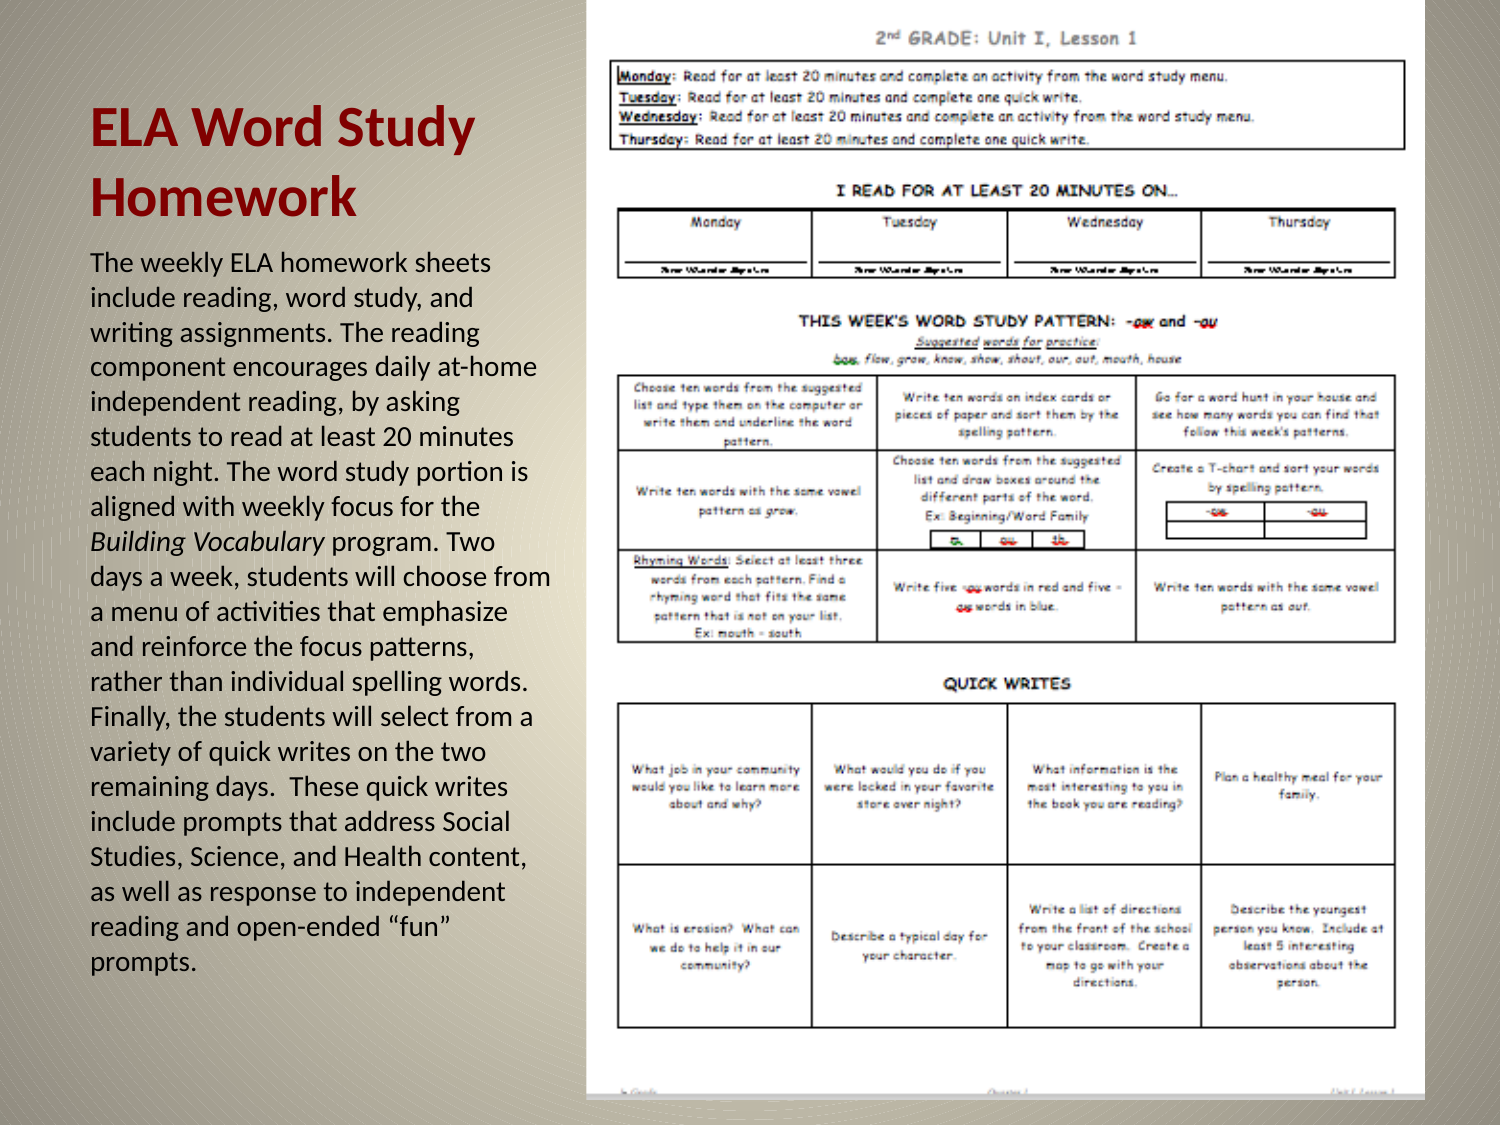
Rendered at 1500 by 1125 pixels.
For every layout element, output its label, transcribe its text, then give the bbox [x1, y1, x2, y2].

title ELA Word Study Homework [74, 44, 569, 235]
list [586, 0, 1426, 1101]
list The weekly ELA homework sheets include reading, word study, and writing assignments. The reading component encourages daily at-home independent reading, by asking students to read at least 20 minutes each night. The word study portion is aligned with weekly focus for the Building Vocabulary program. Two days a week, students will choose from a menu of activities that emphasize and reinforce the focus patterns, rather than individual spelling words. Finally, the students will select from a variety of quick writes on the two remaining days. These quick writes include prompts that address Social Studies, Science, and Health content, as well as response to independent reading and open-ended “fun” prompts. [74, 235, 569, 1006]
